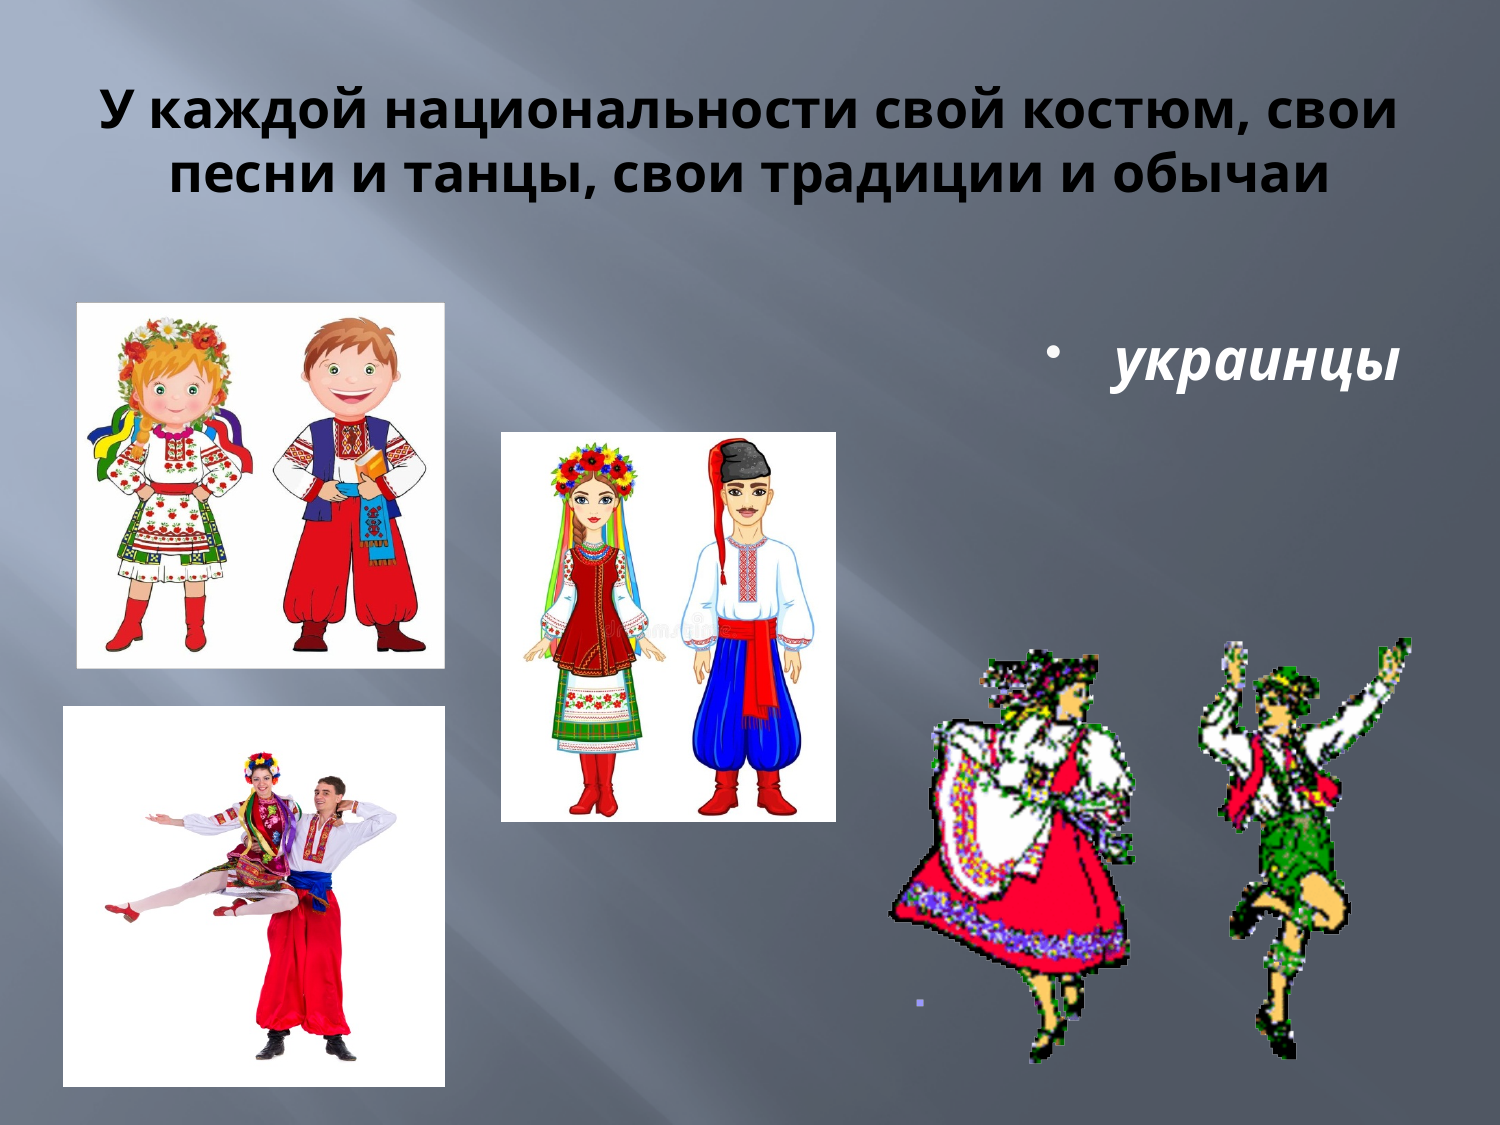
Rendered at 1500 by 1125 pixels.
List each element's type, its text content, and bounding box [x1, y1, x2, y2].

list украинцы [1009, 314, 1425, 624]
title У каждой национальности свой костюм, свои песни и танцы, свои традиции и обычаи [75, 45, 1425, 233]
picture [879, 614, 1418, 1073]
picture [76, 302, 445, 669]
picture [501, 432, 836, 822]
picture [63, 706, 445, 1088]
